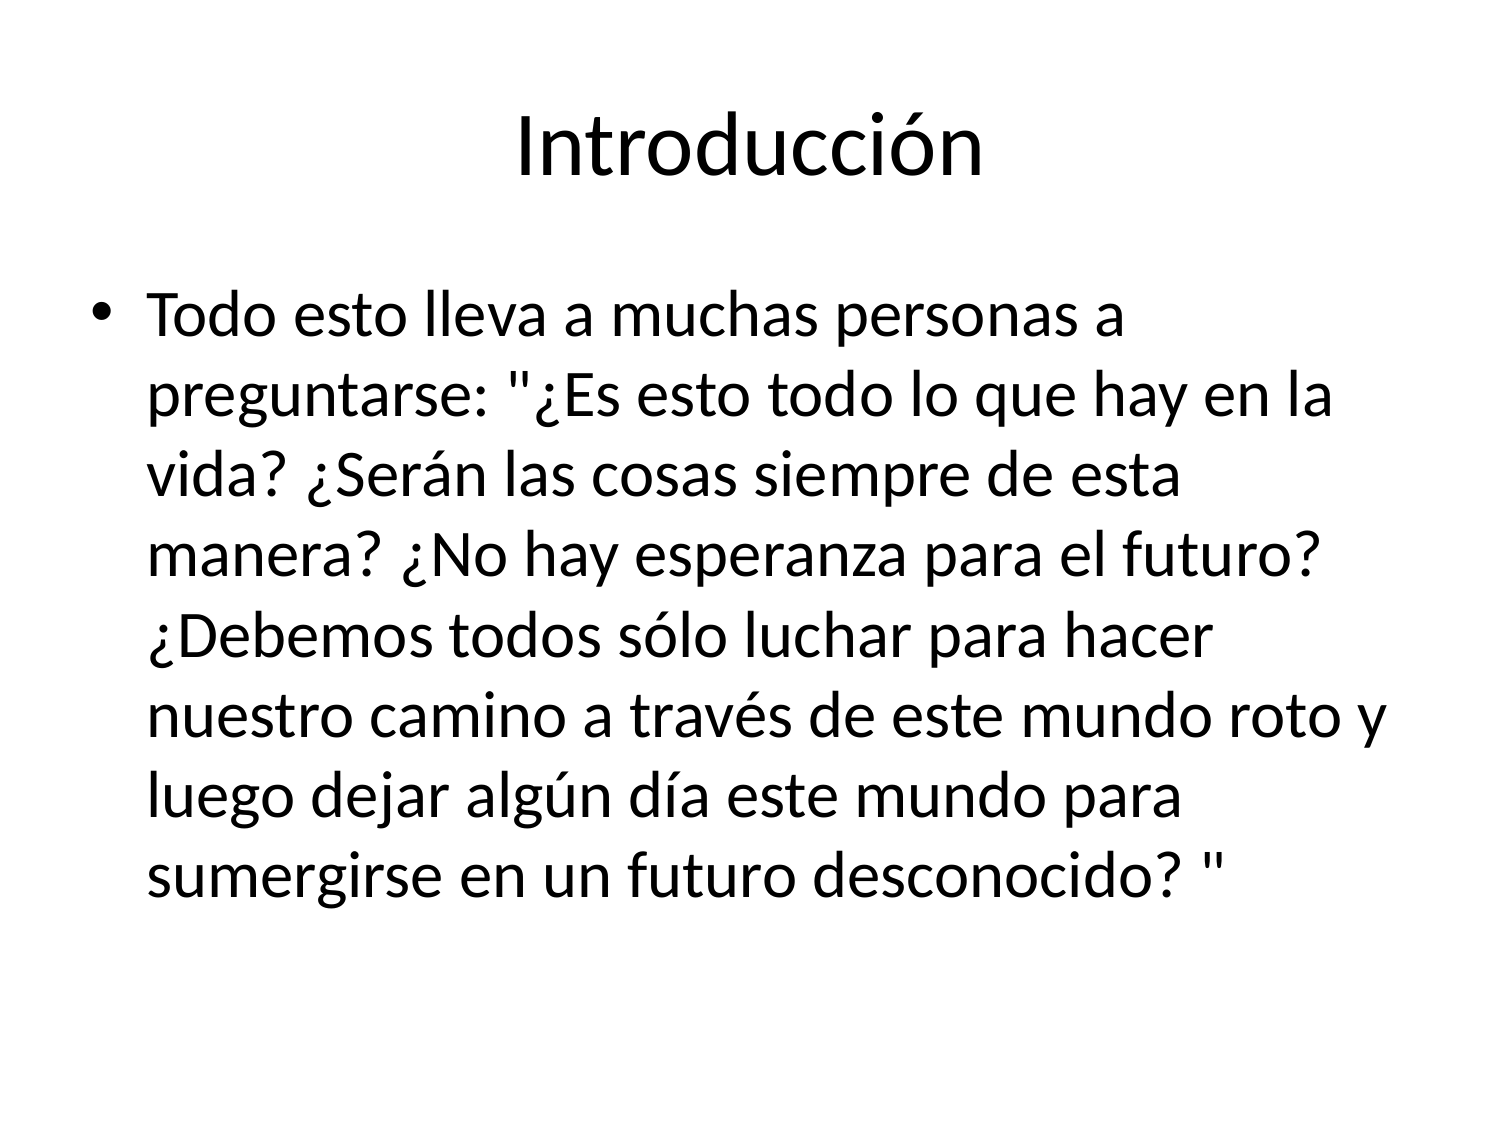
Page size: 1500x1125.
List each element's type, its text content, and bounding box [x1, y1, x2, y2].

list Todo esto lleva a muchas personas a preguntarse: "¿Es esto todo lo que hay en la vida? ¿Serán las cosas siempre de esta manera? ¿No hay esperanza para el futuro? ¿Debemos todos sólo luchar para hacer nuestro camino a través de este mundo roto y luego dejar algún día este mundo para sumergirse en un futuro desconocido? " [75, 262, 1425, 1005]
title Introducción [75, 45, 1425, 233]
